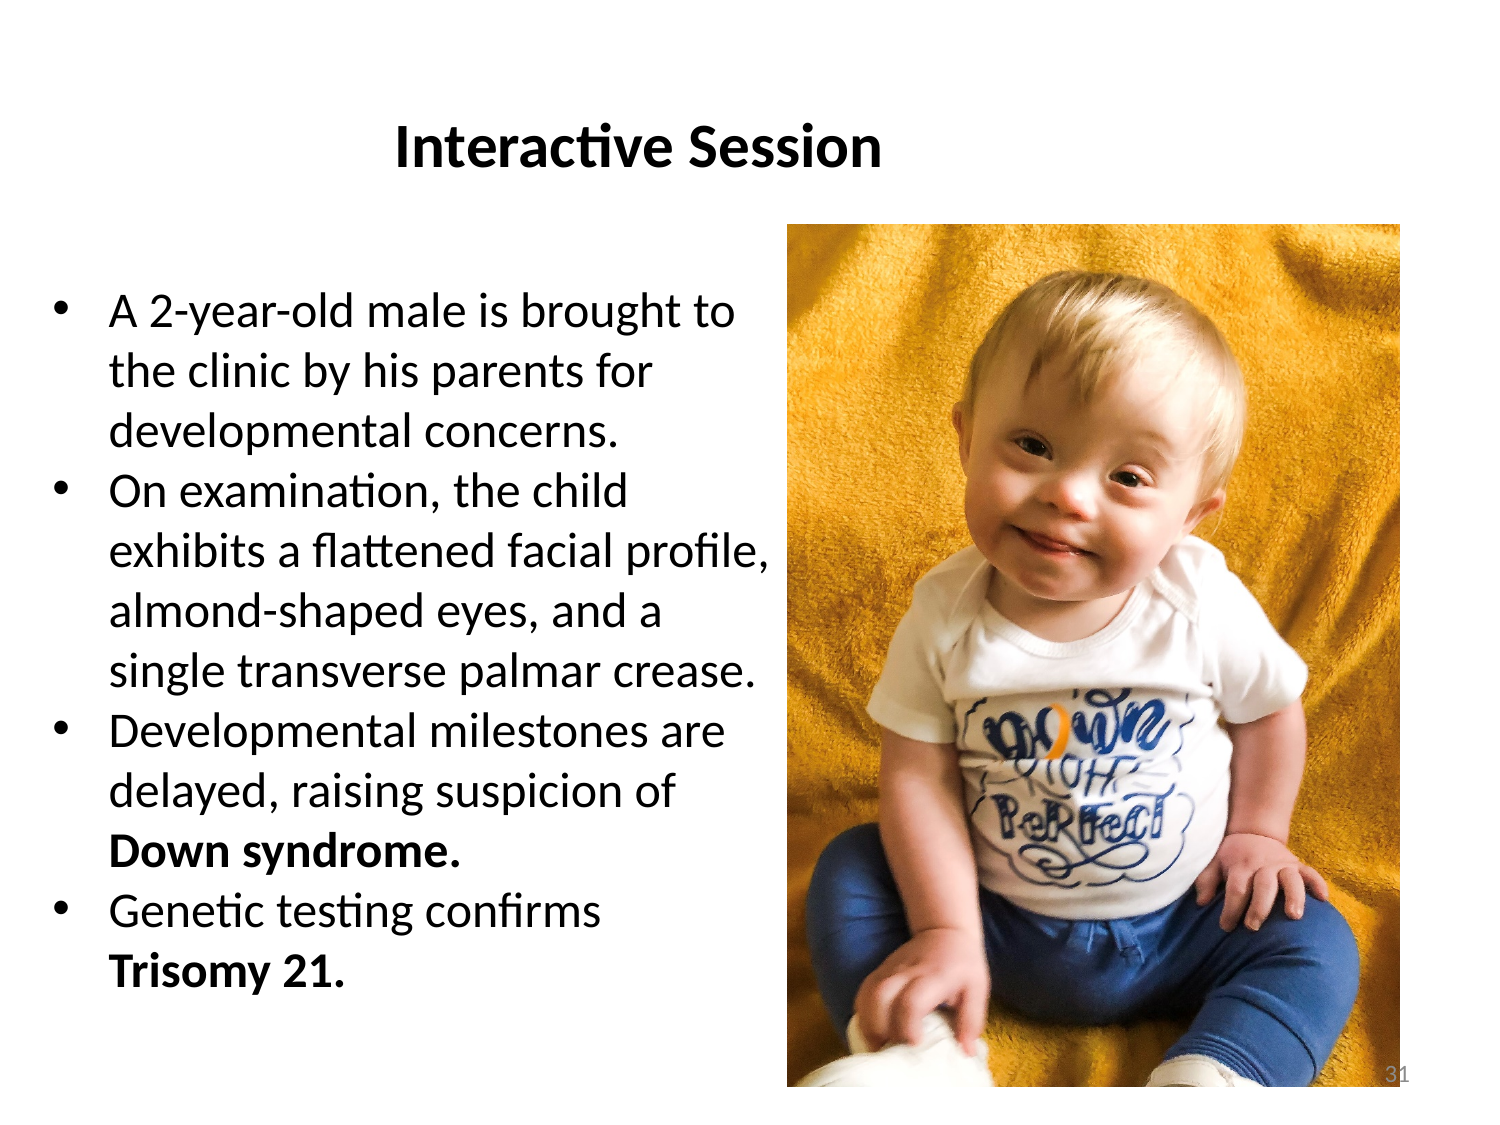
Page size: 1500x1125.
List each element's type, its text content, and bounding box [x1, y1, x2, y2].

title Interactive Session [137, 112, 1375, 191]
slide_number 31 [1074, 1042, 1425, 1103]
text_box A 2-year-old male is brought to the clinic by his parents for developmental concerns. On examination, the child exhibits a flattened facial profile, almond-shaped eyes, and a single transverse palmar crease. Developmental milestones are delayed, raising suspicion of Down syndrome. Genetic testing confirms Trisomy 21. [37, 270, 782, 1005]
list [787, 224, 1401, 1087]
